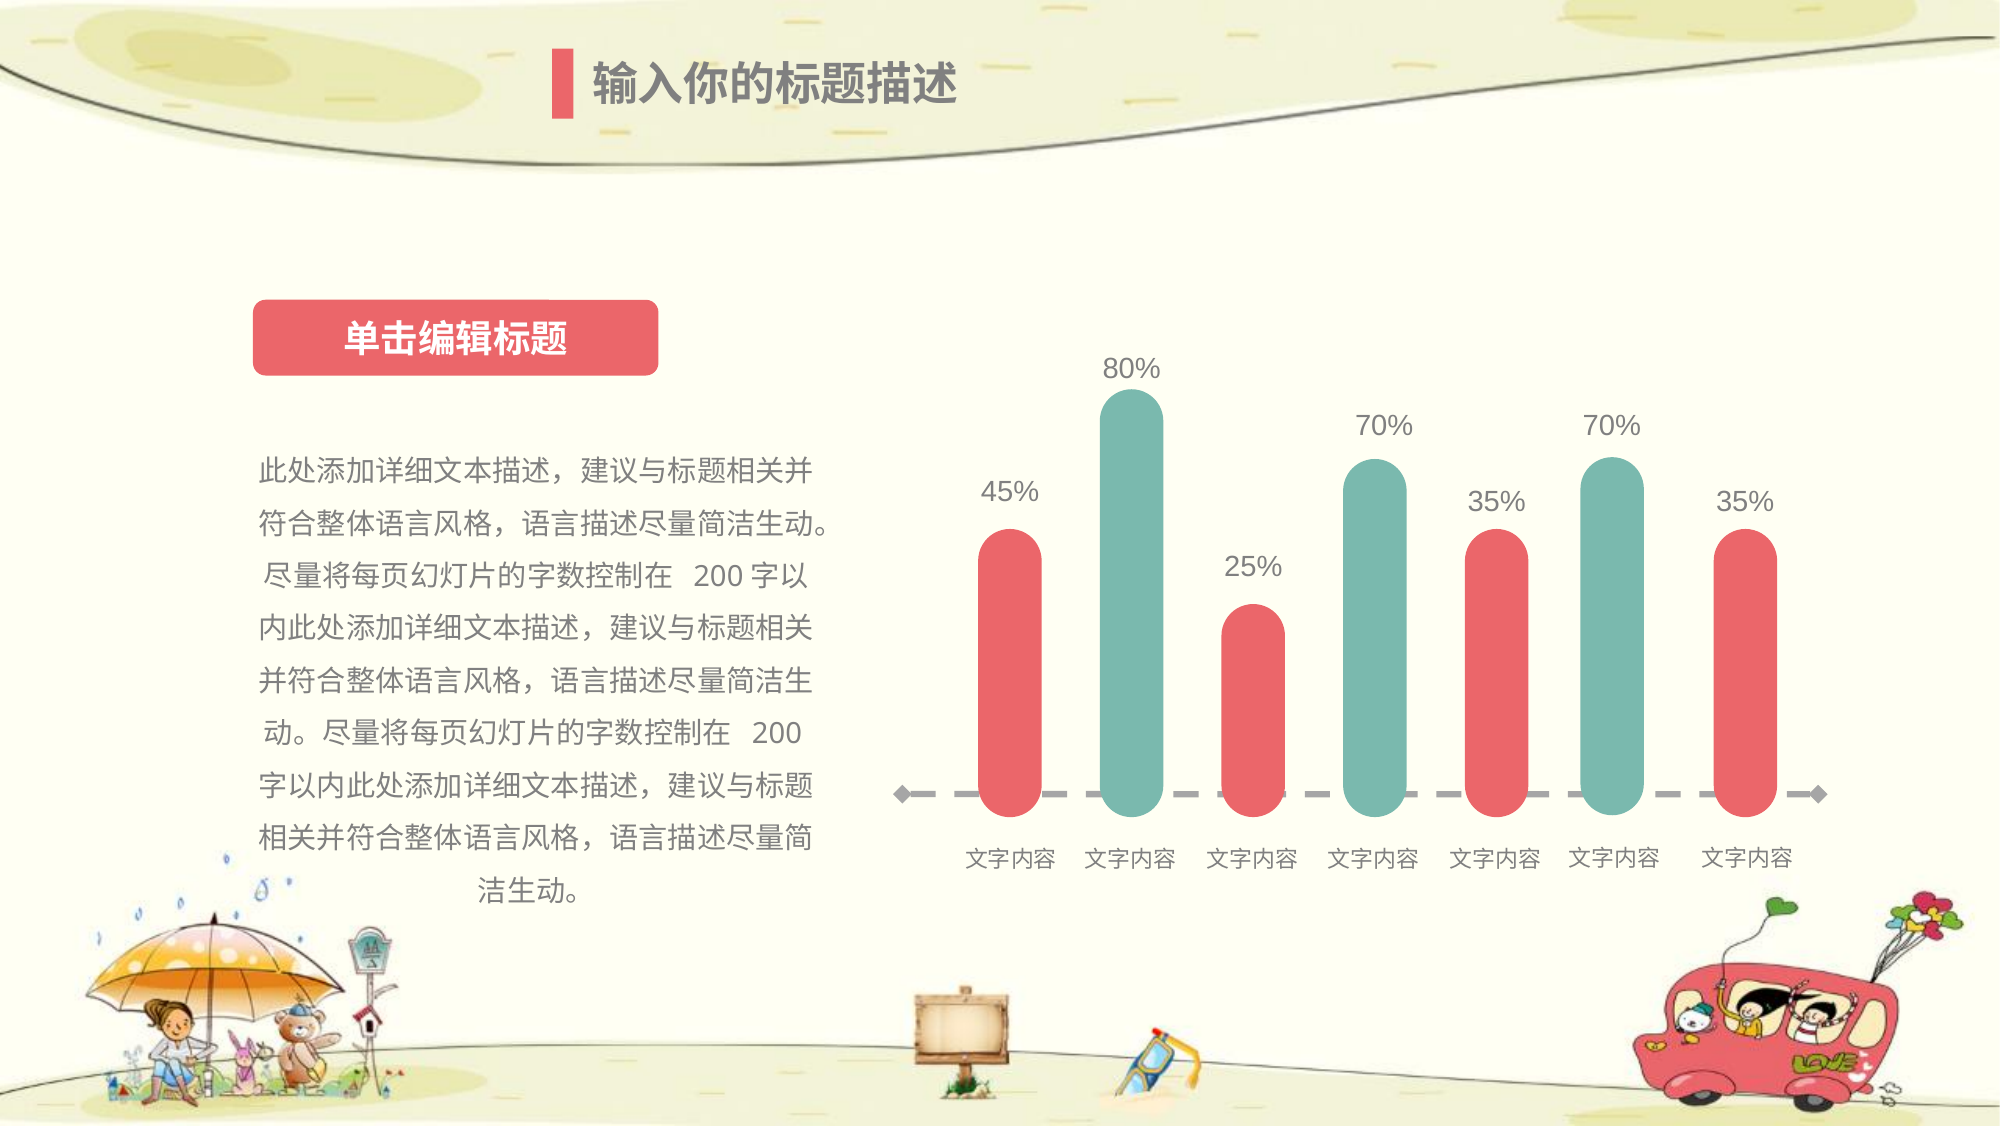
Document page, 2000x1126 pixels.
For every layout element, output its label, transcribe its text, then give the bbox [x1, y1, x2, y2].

text_box [978, 528, 1042, 818]
text_box 35% [1708, 469, 1783, 523]
text_box [252, 299, 659, 376]
text_box 70% [1347, 394, 1421, 448]
text_box [896, 787, 914, 801]
text_box 文字内容 [942, 840, 1080, 871]
text_box 45% [973, 459, 1047, 513]
text_box 文字内容 [1545, 840, 1678, 870]
text_box [1580, 457, 1644, 816]
text_box 单击编辑标题 [286, 307, 625, 368]
text_box 此处添加详细文本描述，建议与标题相关并符合整体语言风格，语言描述尽量简洁生动。尽量将每页幻灯片的字数控制在 200字以内此处添加详细文本描述，建议与标题相关并符合整体语言风格，语言描述尽量简洁生动。尽量将每页幻灯片的字数控制在 200字以内此处添加详细文本描述，建议与标题相关并符合整体语言风格，语言描述尽量简洁生动。 [235, 427, 838, 915]
text_box 70% [1575, 393, 1649, 447]
text_box [1464, 528, 1529, 818]
picture [0, 0, 2000, 1126]
text_box 35% [1459, 469, 1534, 523]
text_box 25% [1216, 534, 1291, 589]
text_box 80% [1095, 336, 1169, 391]
text_box 文字内容 [1426, 840, 1565, 871]
text_box 文字内容 [1678, 840, 1817, 870]
text_box [1713, 528, 1778, 818]
text_box 文字内容 [1183, 840, 1304, 871]
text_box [544, 47, 1007, 119]
text_box [1343, 458, 1407, 818]
text_box [1810, 787, 1825, 801]
text_box [1099, 389, 1164, 818]
text_box [1221, 604, 1285, 818]
text_box 文字内容 [1080, 840, 1183, 871]
text_box 文字内容 [1304, 840, 1426, 871]
